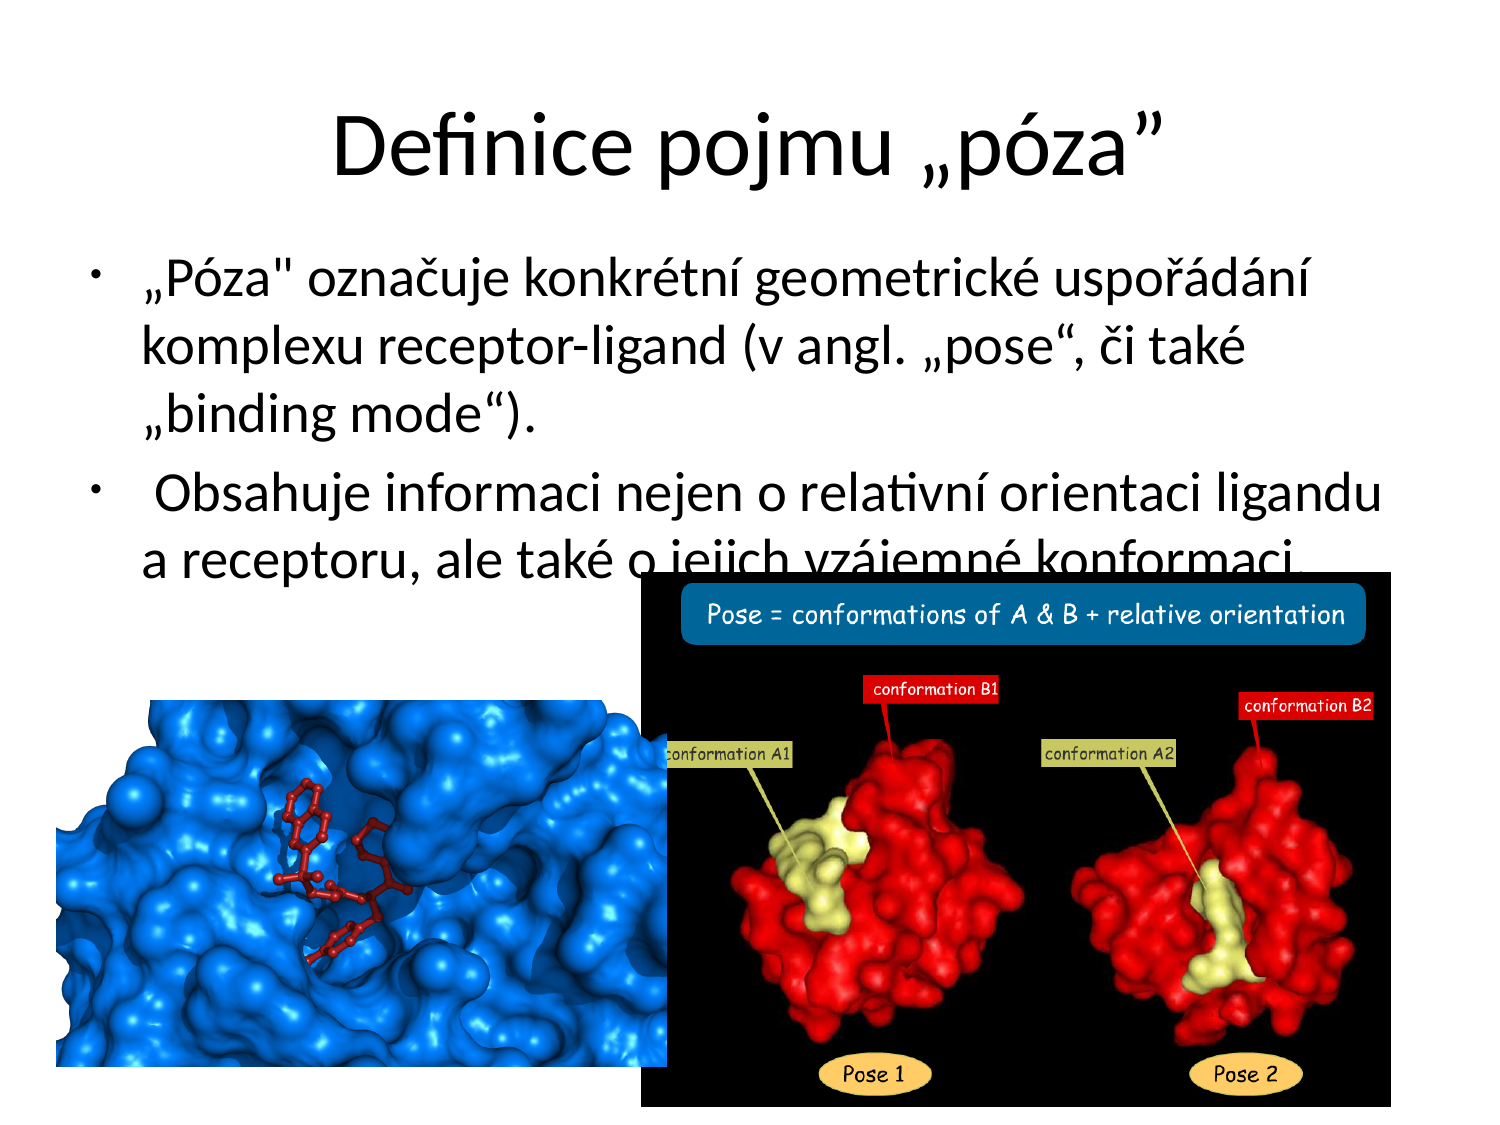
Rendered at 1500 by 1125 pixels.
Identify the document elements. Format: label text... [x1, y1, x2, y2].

list „Póza" označuje konkrétní geometrické uspořádání komplexu receptor-ligand (v angl. „pose“, či také „binding mode“). Obsahuje informaci nejen o relativní orientaci ligandu a receptoru, ale také o jejich vzájemné konformaci. [75, 232, 1425, 646]
picture [55, 572, 1392, 1108]
title Definice pojmu „póza” [75, 45, 1425, 232]
